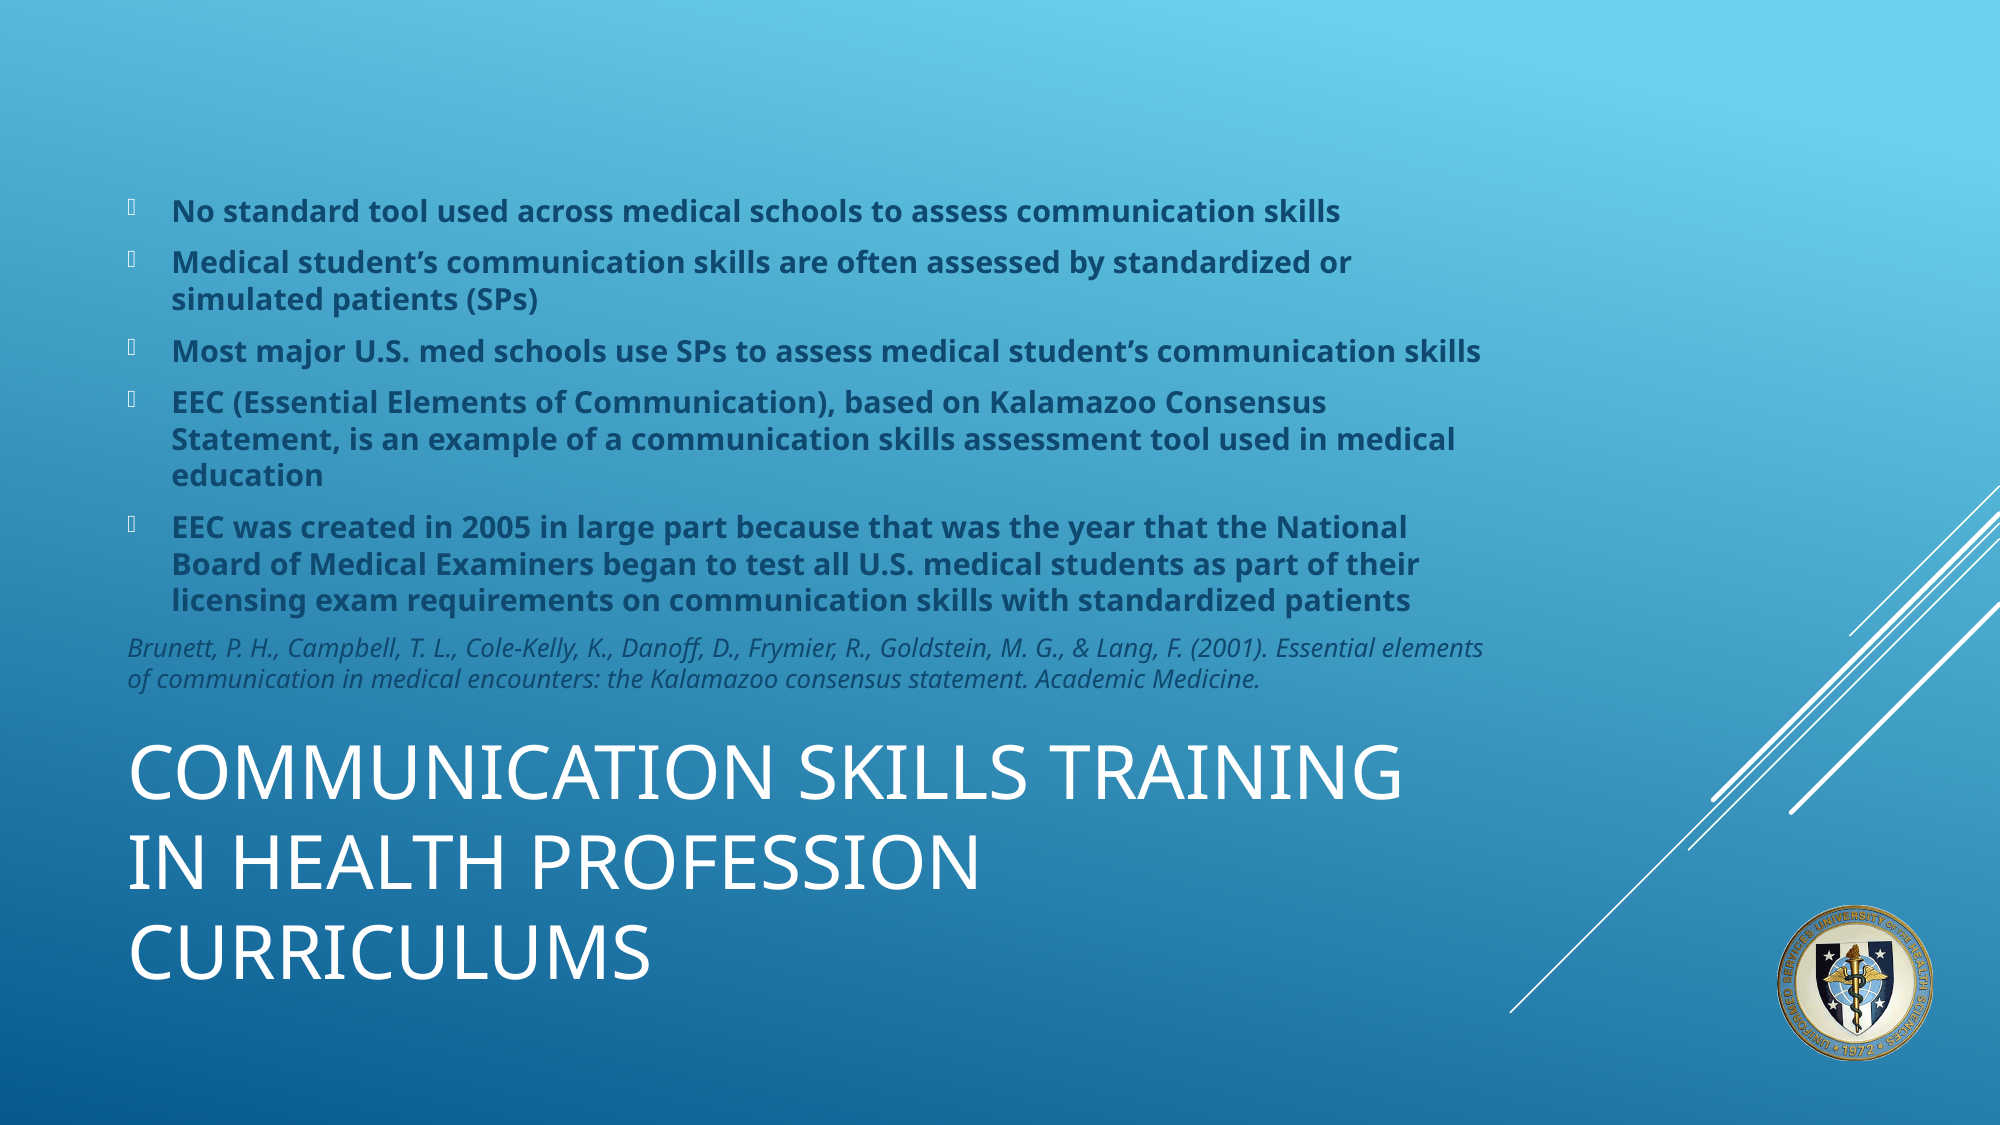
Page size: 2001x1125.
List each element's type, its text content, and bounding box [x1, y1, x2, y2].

picture [1777, 905, 1934, 1062]
list No standard tool used across medical schools to assess communication skills Medical student’s communication skills are often assessed by standardized or simulated patients (SPs) Most major U.S. med schools use SPs to assess medical student’s communication skills EEC (Essential Elements of Communication), based on Kalamazoo Consensus Statement, is an example of a communication skills assessment tool used in medical education EEC was created in 2005 in large part because that was the year that the National Board of Medical Examiners began to test all U.S. medical students as part of their licensing exam requirements on communication skills with standardized patients Brunett, P. H., Campbell, T. L., Cole-Kelly, K., Danoff, D., Frymier, R., Goldstein, M. G., & Lang, F. (2001). Essential elements of communication in medical encounters: the Kalamazoo consensus statement. Academic Medicine. [112, 112, 1513, 722]
title Communication Skills Training in health profession curriculums [112, 736, 1513, 984]
